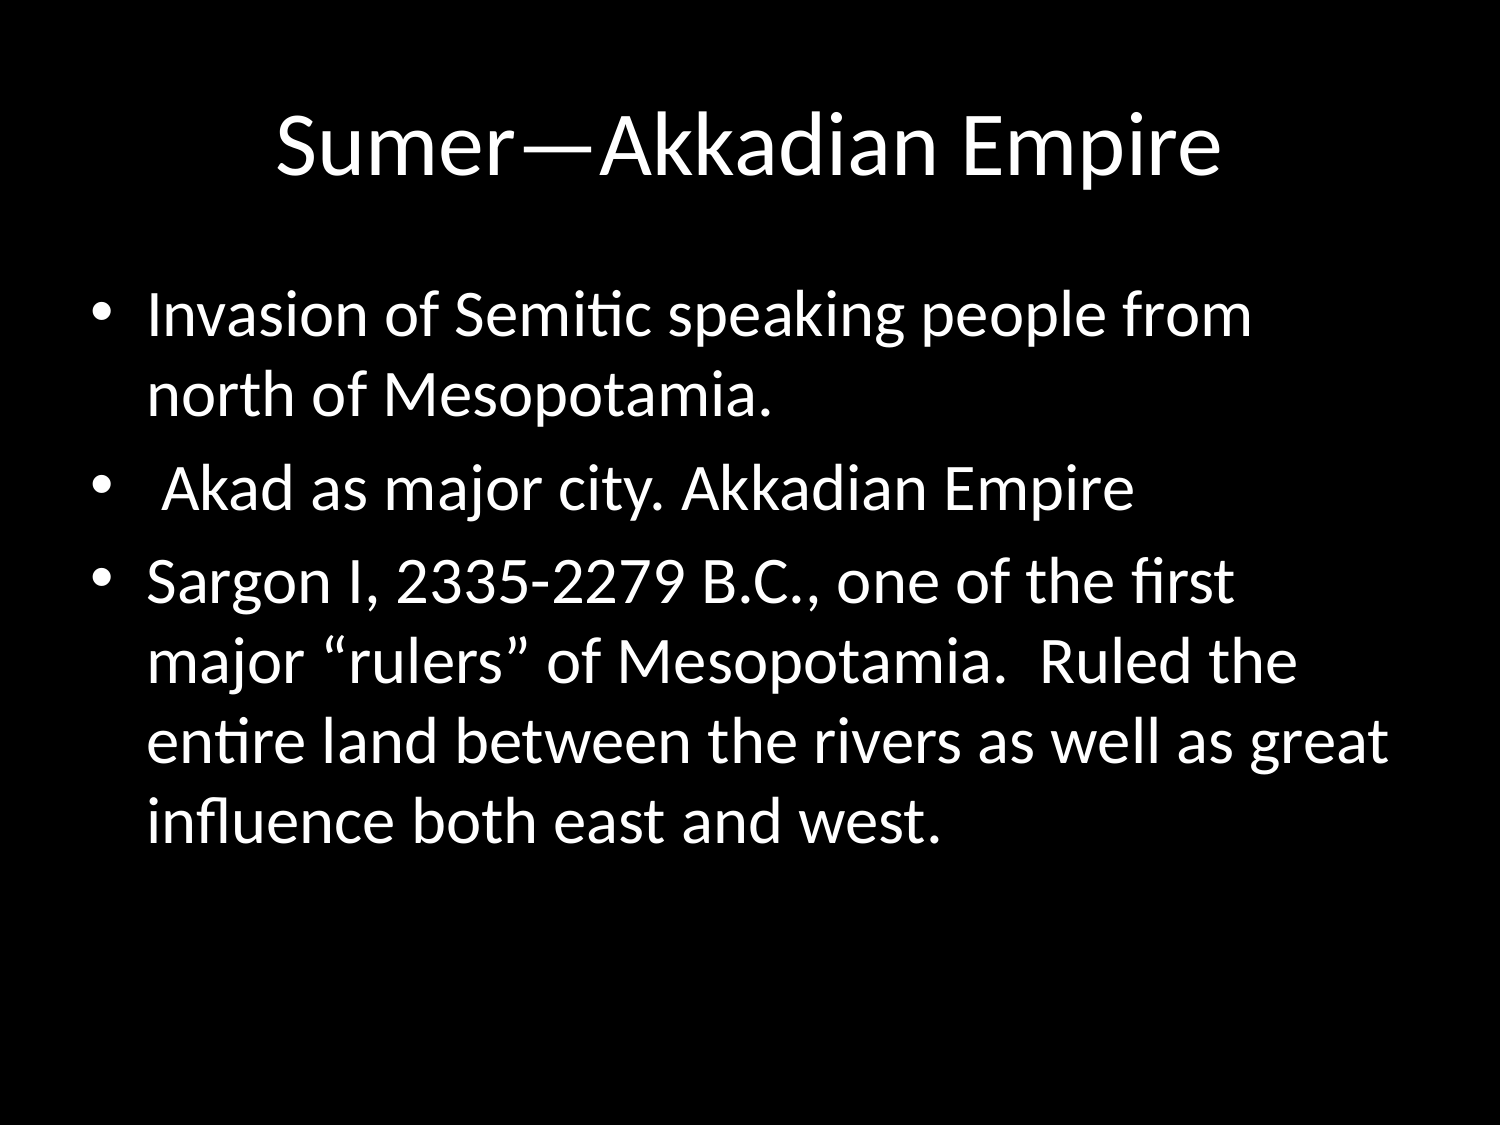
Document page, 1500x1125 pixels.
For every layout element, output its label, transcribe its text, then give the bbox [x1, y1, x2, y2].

title Sumer—Akkadian Empire [75, 45, 1425, 233]
list Invasion of Semitic speaking people from north of Mesopotamia. Akad as major city. Akkadian Empire Sargon I, 2335-2279 B.C., one of the first major “rulers” of Mesopotamia. Ruled the entire land between the rivers as well as great influence both east and west. [75, 262, 1425, 1005]
